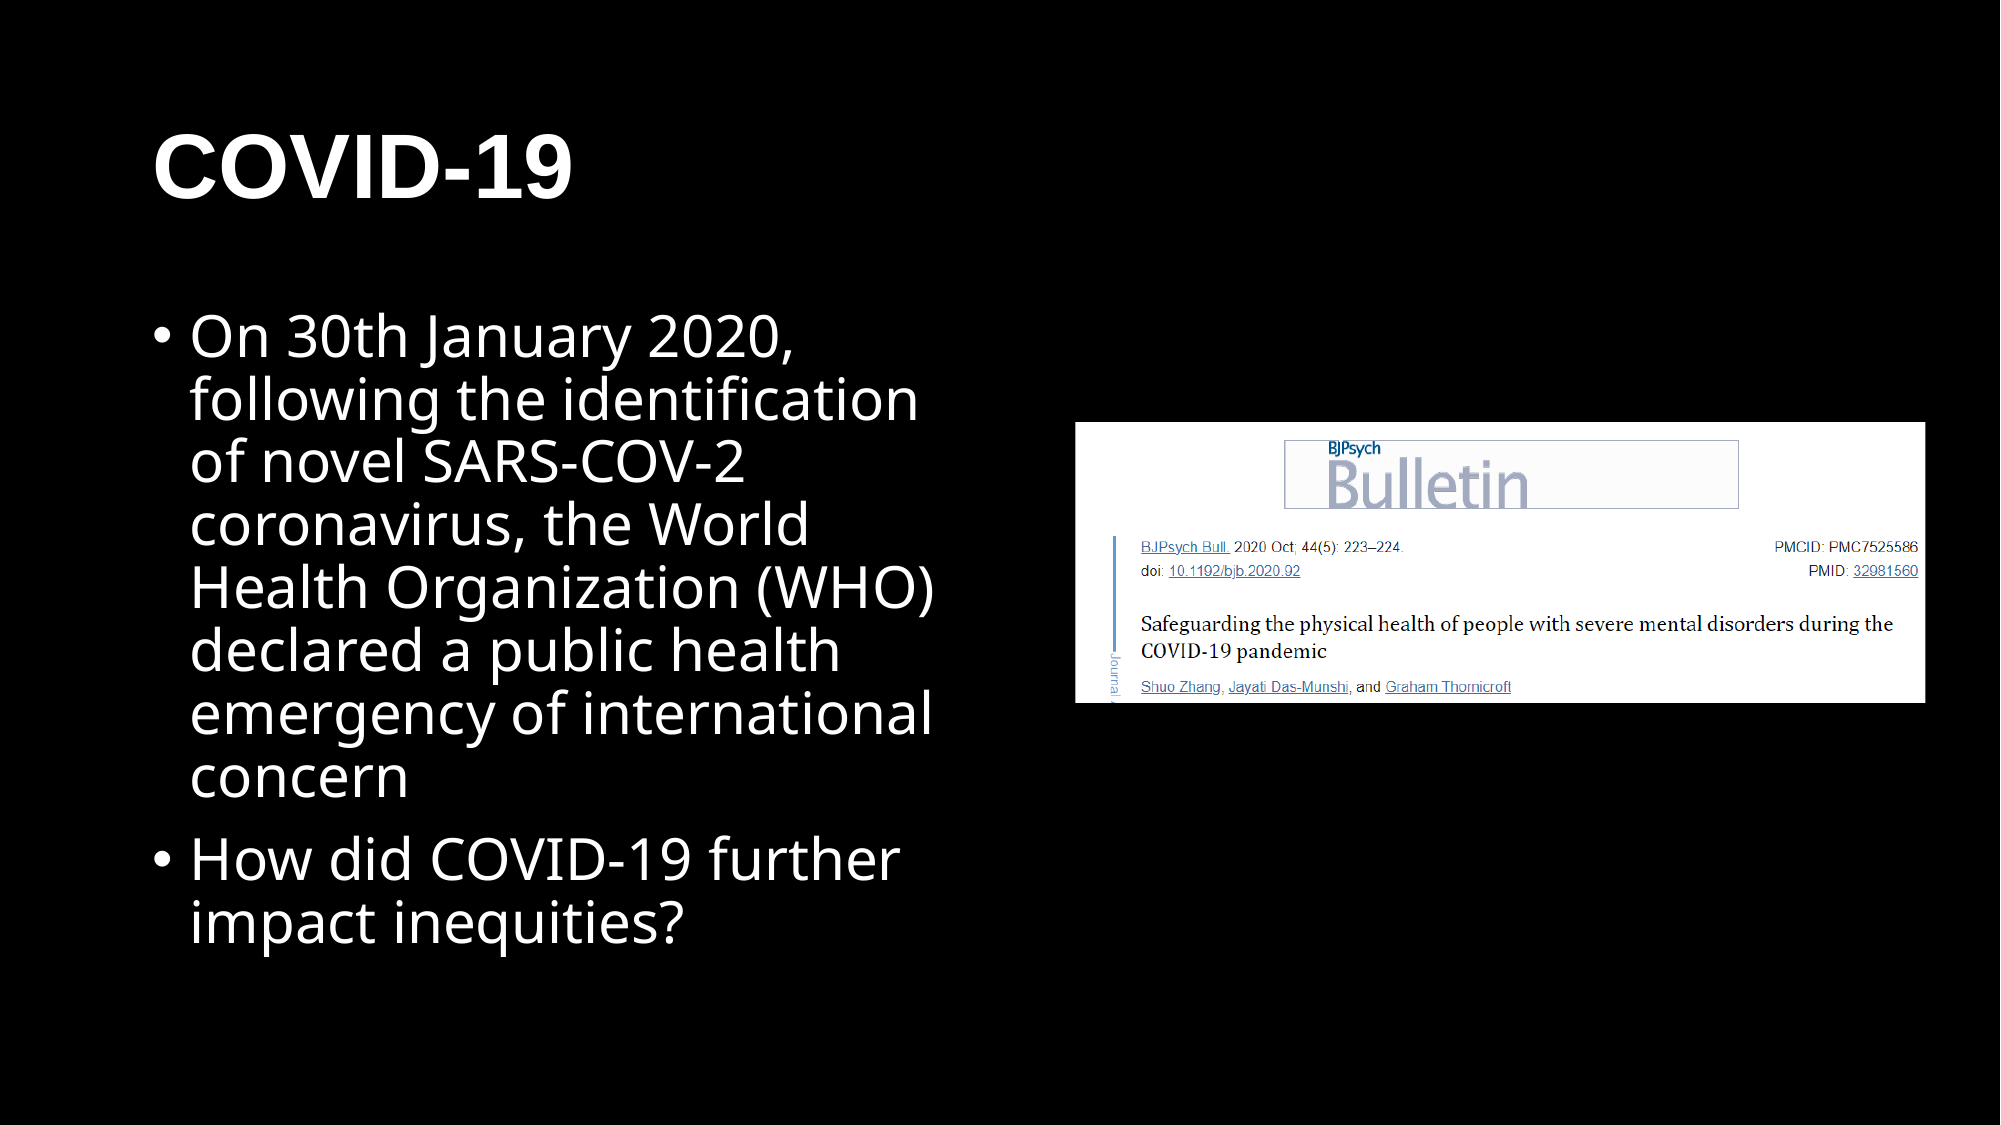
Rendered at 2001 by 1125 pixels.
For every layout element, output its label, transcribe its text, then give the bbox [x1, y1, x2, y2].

list On 30th January 2020, following the identification of novel SARS-COV-2 coronavirus, the World Health Organization (WHO) declared a public health emergency of international concern How did COVID-19 further impact inequities? [137, 299, 988, 1014]
picture [1075, 422, 1926, 703]
title COVID-19 [137, 59, 1863, 278]
